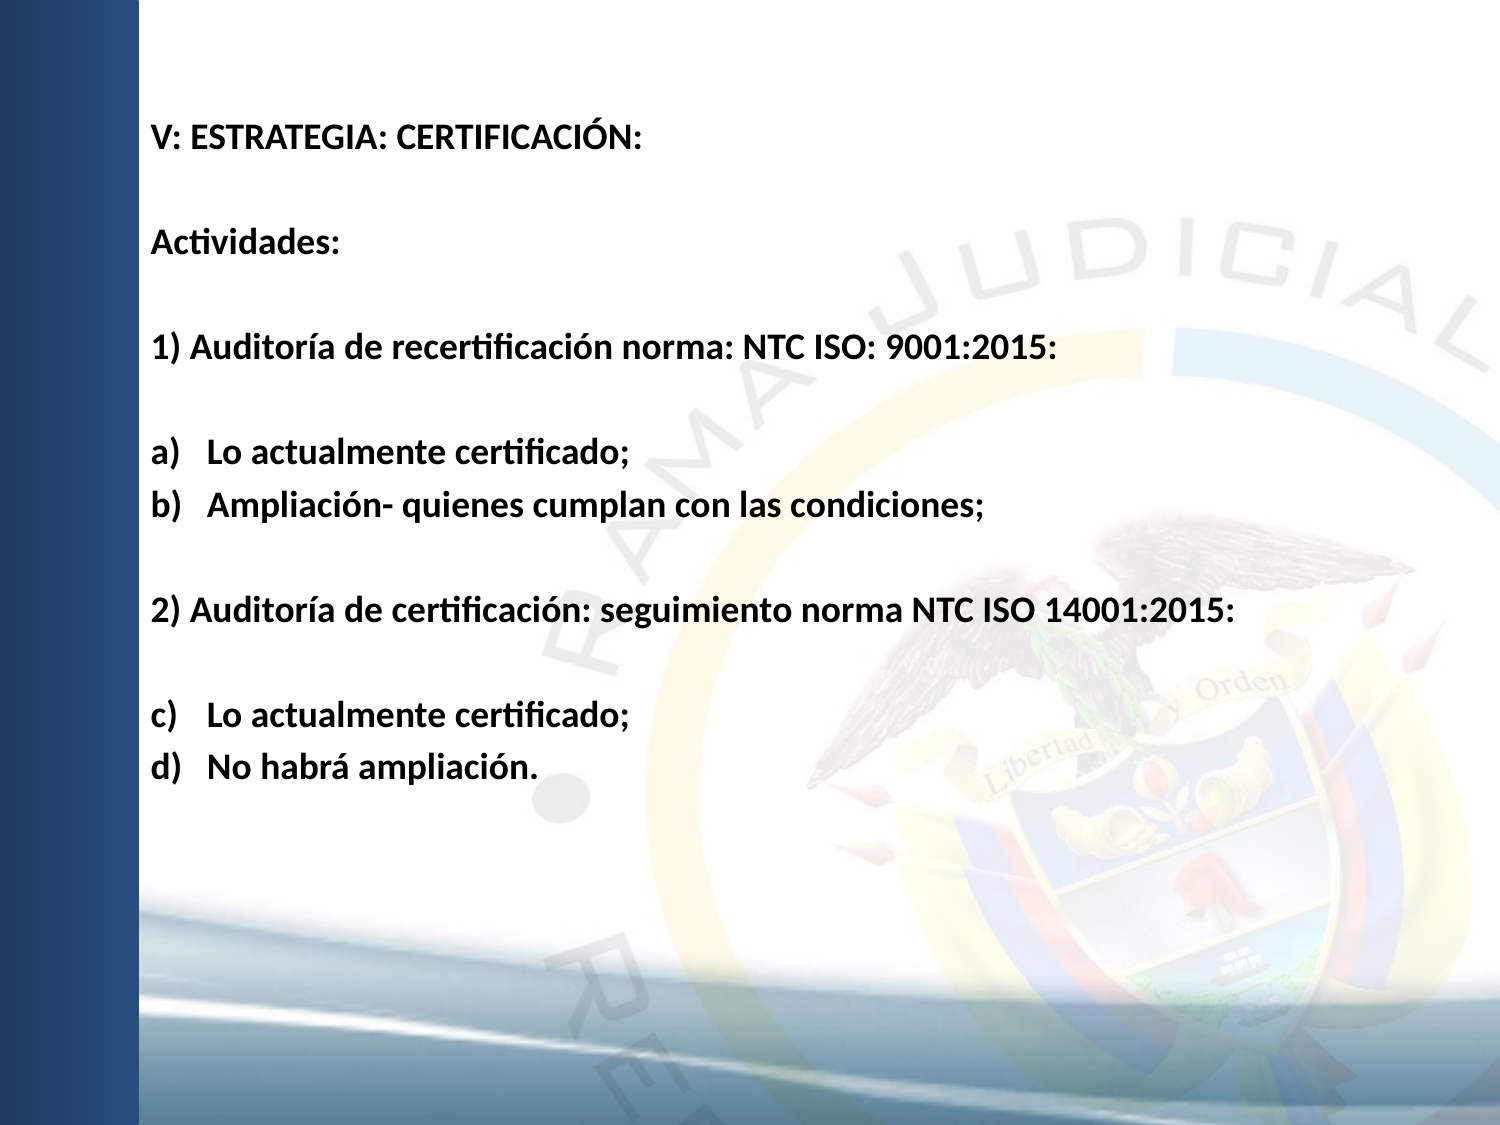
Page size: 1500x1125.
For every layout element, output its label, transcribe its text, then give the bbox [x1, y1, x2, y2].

list V: ESTRATEGIA: CERTIFICACIÓN: Actividades: 1) Auditoría de recertificación norma: NTC ISO: 9001:2015: Lo actualmente certificado; Ampliación- quienes cumplan con las condiciones; 2) Auditoría de certificación: seguimiento norma NTC ISO 14001:2015: Lo actualmente certificado; No habrá ampliación. [135, 0, 1500, 1125]
